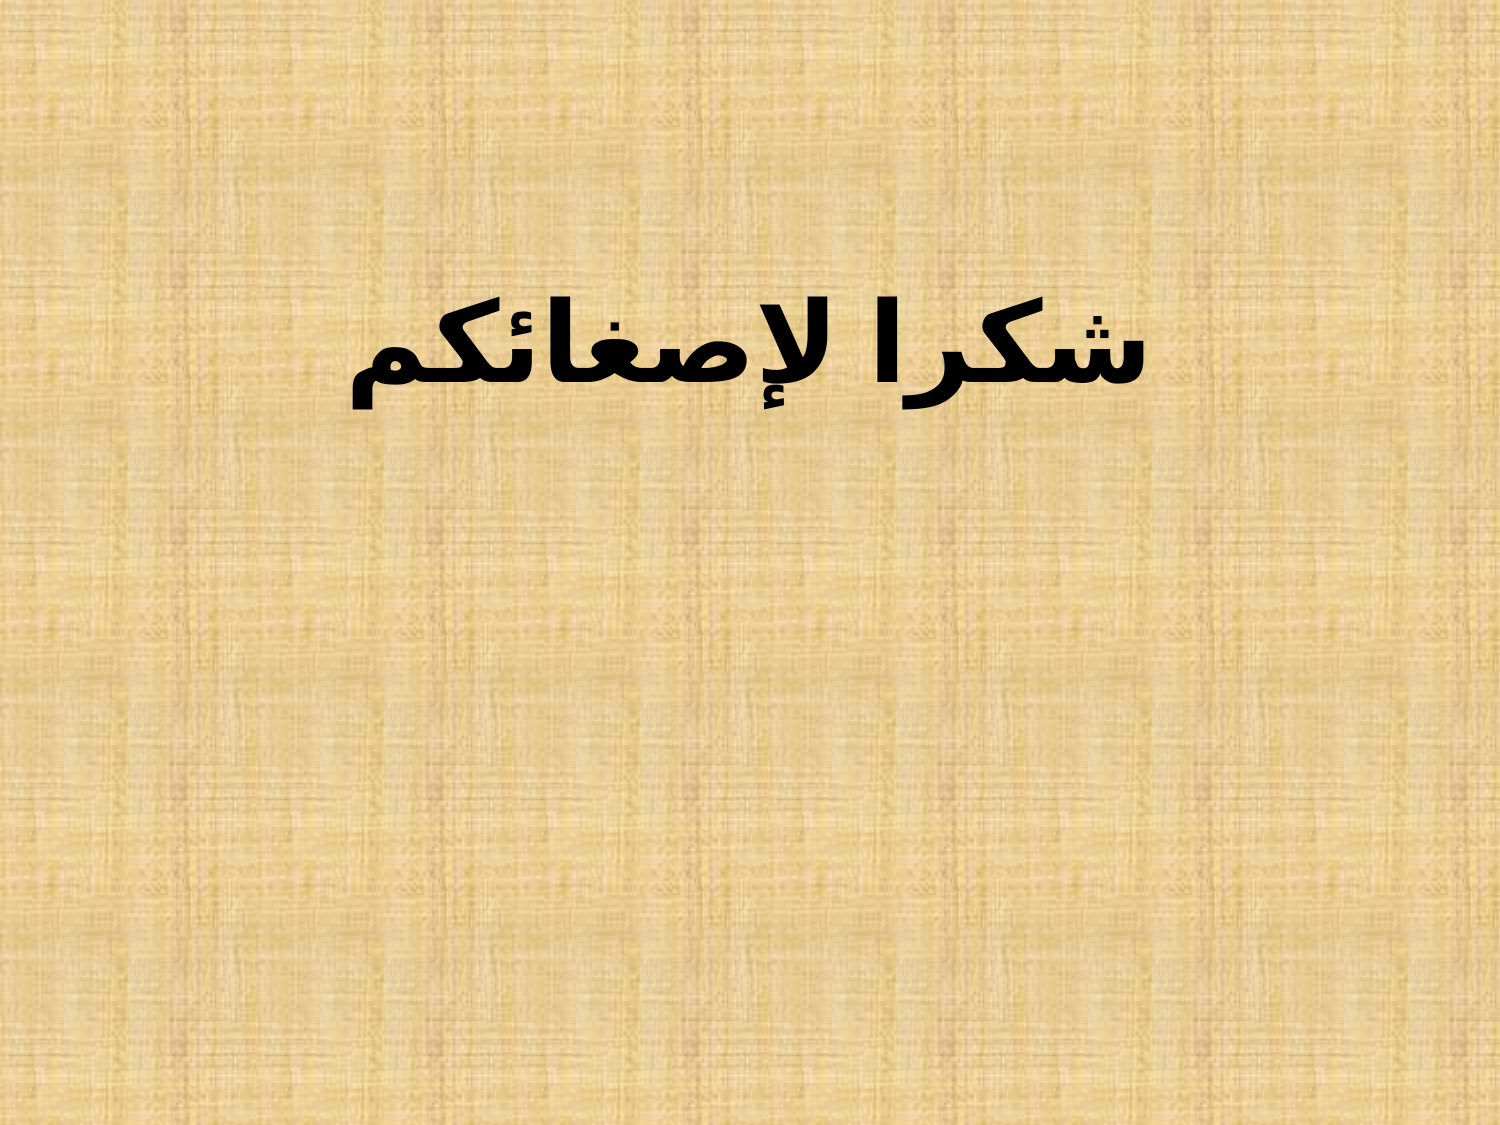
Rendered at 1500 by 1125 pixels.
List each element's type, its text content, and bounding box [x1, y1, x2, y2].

picture [0, 0, 1500, 1125]
list شكرا لإصغائكم [75, 262, 1425, 1005]
